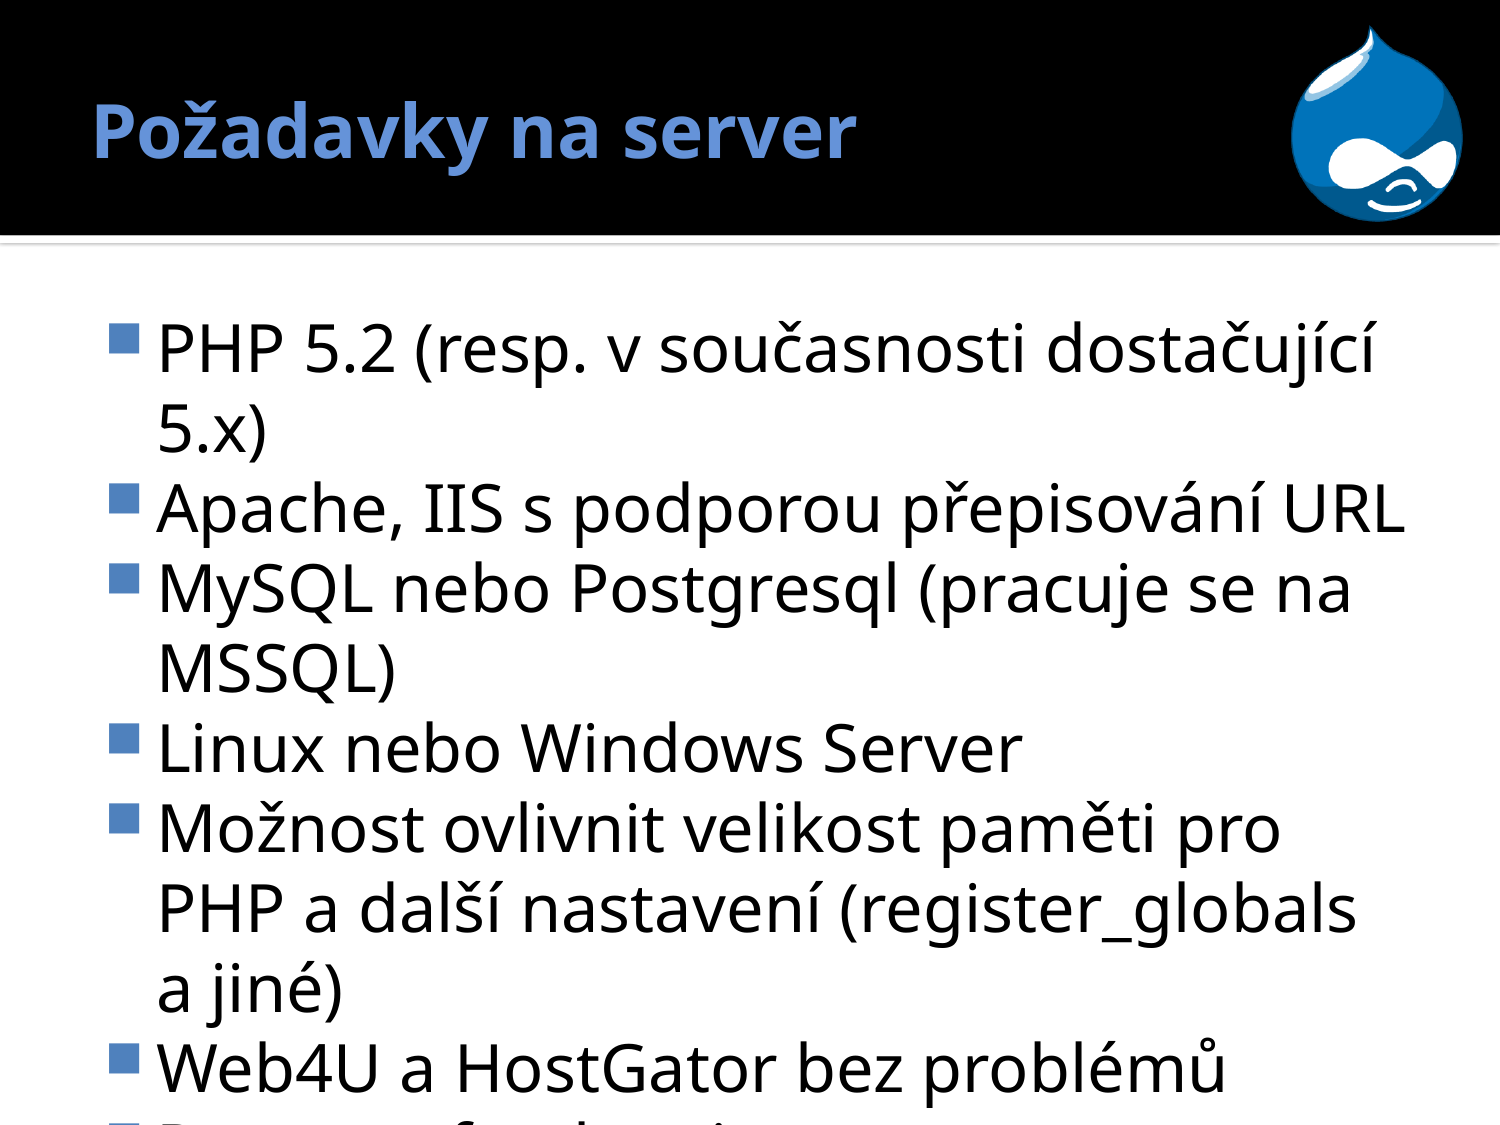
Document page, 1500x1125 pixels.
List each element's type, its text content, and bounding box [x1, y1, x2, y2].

list PHP 5.2 (resp. v současnosti dostačující 5.x) Apache, IIS s podporou přepisování URL MySQL nebo Postgresql (pracuje se na MSSQL) Linux nebo Windows Server Možnost ovlivnit velikost paměti pro PHP a další nastavení (register_globals a jiné) Web4U a HostGator bez problémů Pozor na freehosting [75, 291, 1425, 1050]
picture [1288, 23, 1464, 223]
title Požadavky na server [75, 25, 1295, 231]
